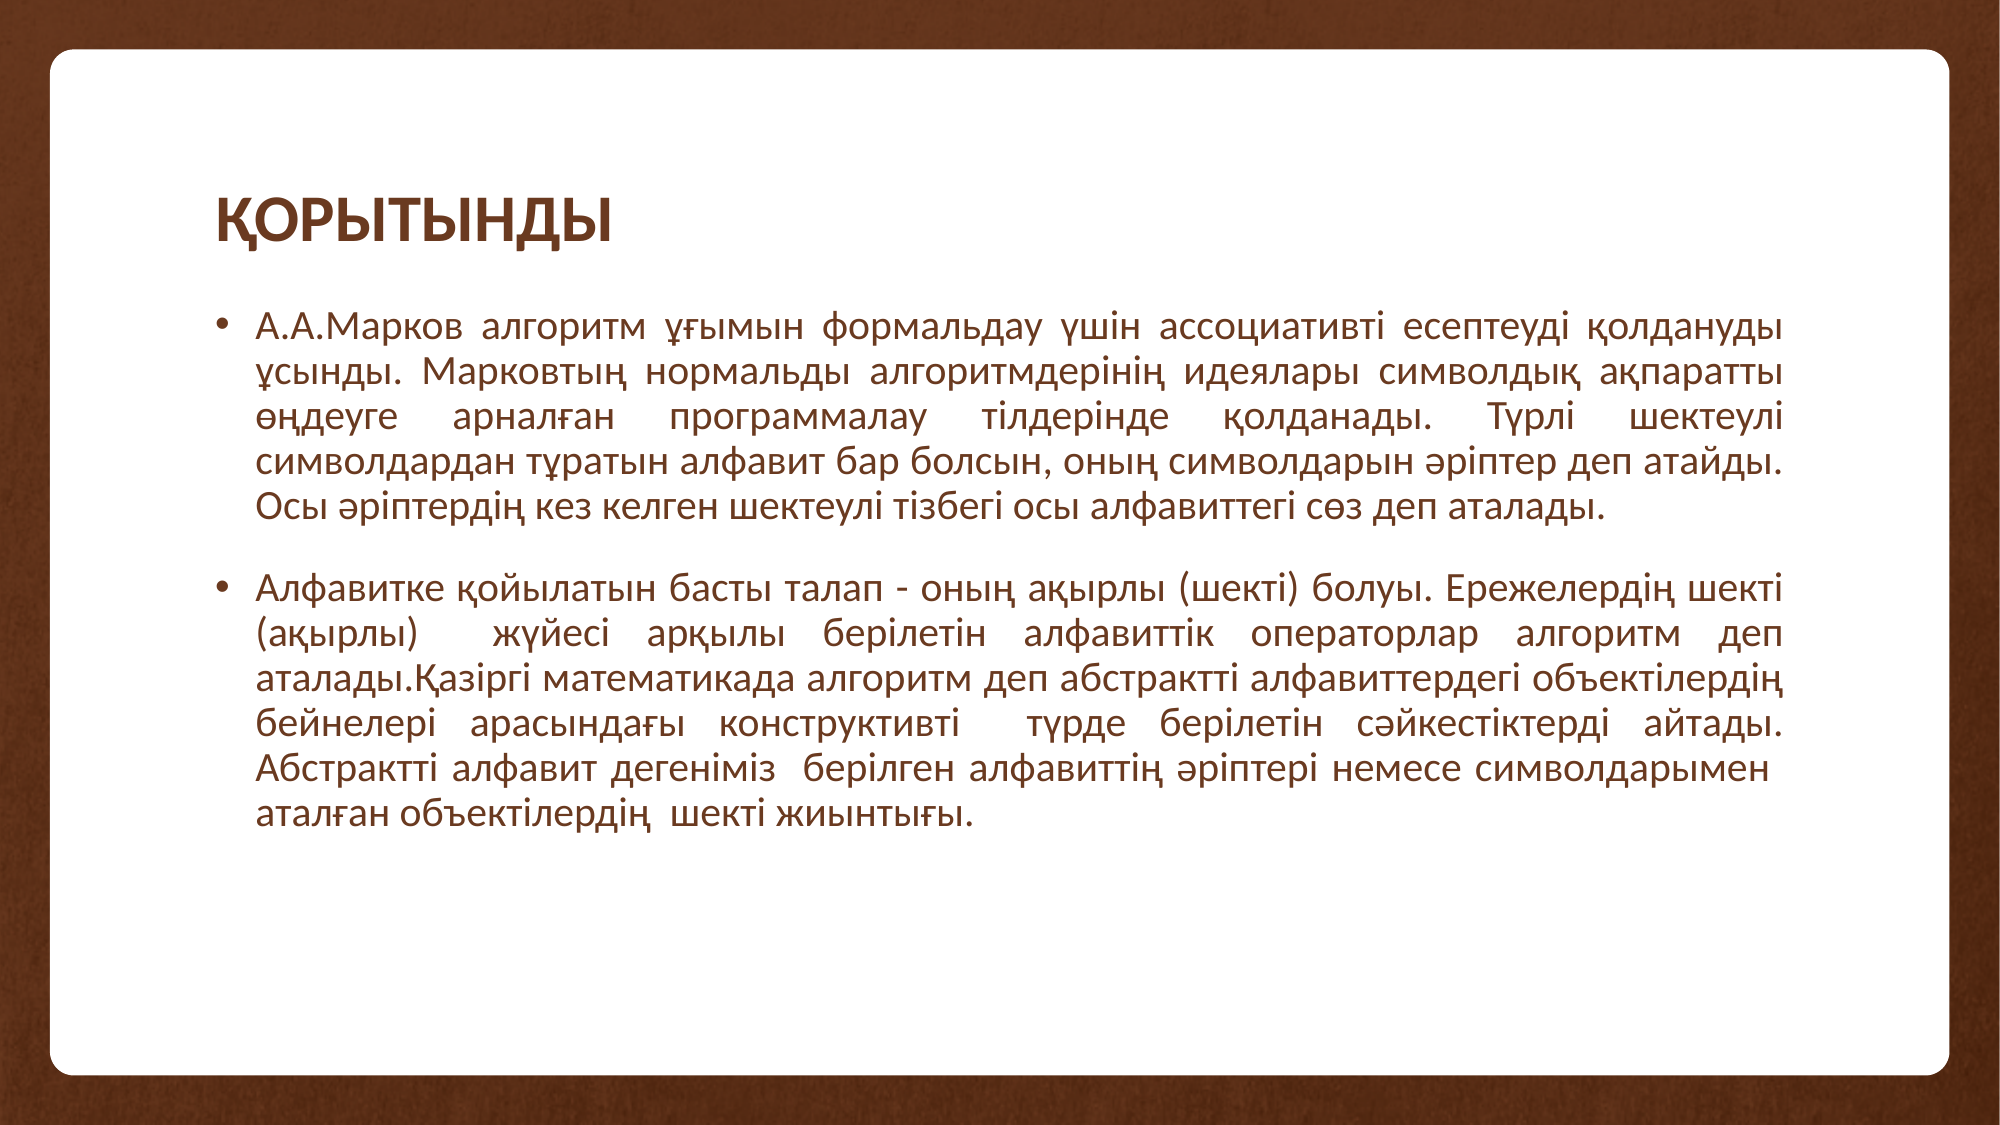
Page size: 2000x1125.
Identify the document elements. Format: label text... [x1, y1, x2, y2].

title ҚОРЫТЫНДЫ [199, 70, 1800, 263]
list А.А.Марков алгоритм ұғымын формальдау үшін ассоциативті есептеуді қолдануды ұсынды. Марковтың нормальды алгоритмдерінің идеялары символдық ақпаратты өңдеуге арналған программалау тілдерінде қолданады. Түрлі шектеулі символдардан тұратын алфавит бар болсын, оның символдарын әріптер деп атайды. Осы әріптердің кез келген шектеулі тізбегі осы алфавиттегі сөз деп аталады. Алфавитке қойылатын басты талап - оның ақырлы (шекті) болуы. Ережелердің шекті (ақырлы) жүйесі арқылы берілетін алфавиттік операторлар алгоритм деп аталады.Қазіргі математикада алгоритм деп абстрактті алфавиттердегі объектілердің бейнелері арасындағы конструктивті түрде берілетін сәйкестіктерді айтады. Абстрактті алфавит дегеніміз берілген алфавиттің әріптері немесе символдарымен аталған объектілердің шекті жиынтығы. [199, 295, 1800, 996]
